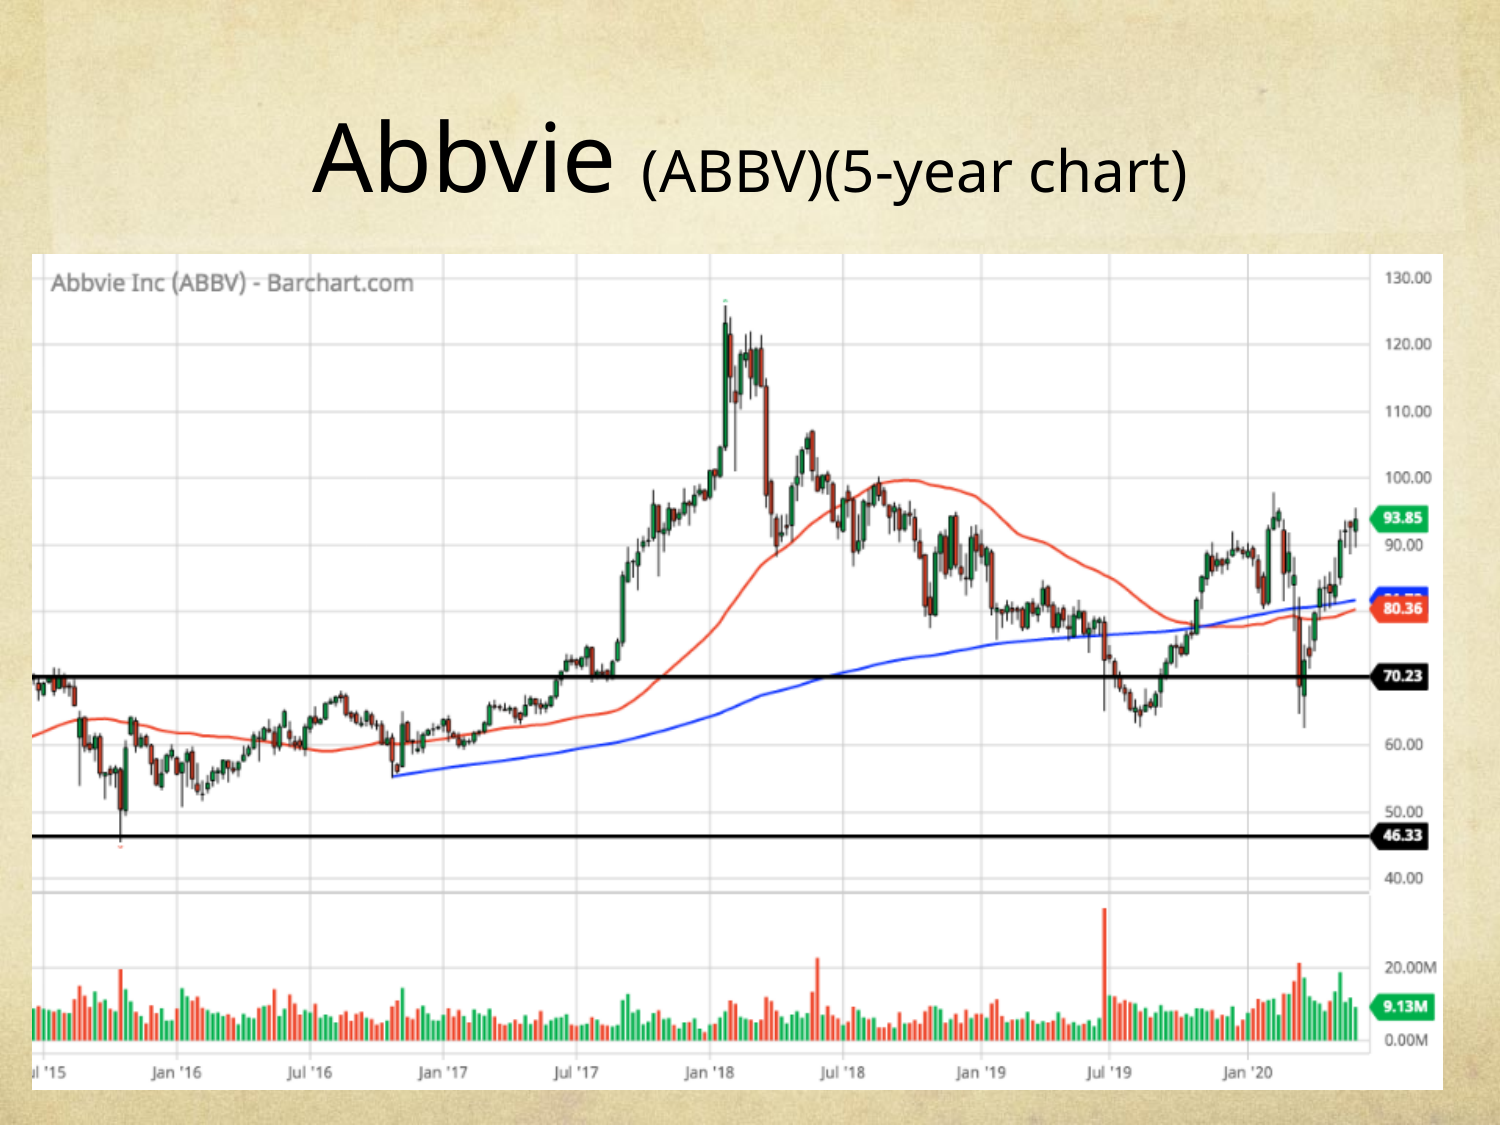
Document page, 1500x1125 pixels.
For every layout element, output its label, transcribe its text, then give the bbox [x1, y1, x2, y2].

picture [0, 0, 1500, 1125]
title Abbvie (ABBV)(5-year chart) [150, 82, 1350, 225]
